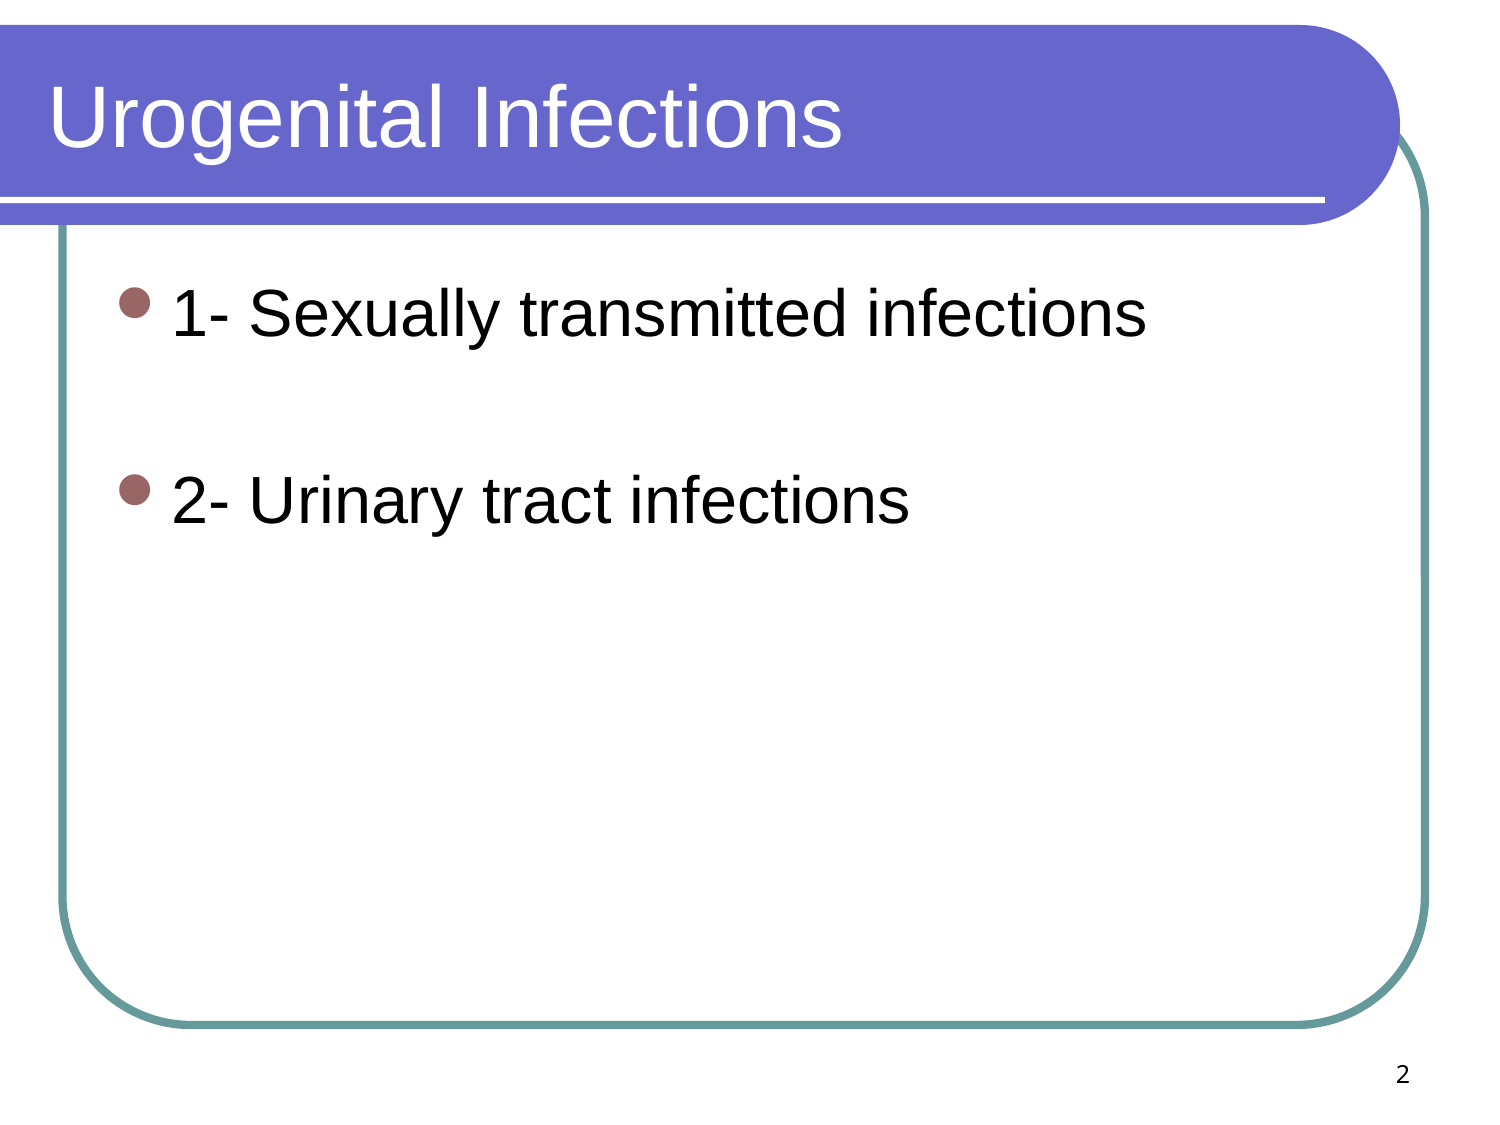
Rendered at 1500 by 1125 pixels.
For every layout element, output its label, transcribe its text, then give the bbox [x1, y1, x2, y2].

slide_number 2 [1074, 1024, 1426, 1101]
list 1- Sexually transmitted infections 2- Urinary tract infections [99, 262, 1401, 988]
title Urogenital Infections [31, 37, 1348, 188]
